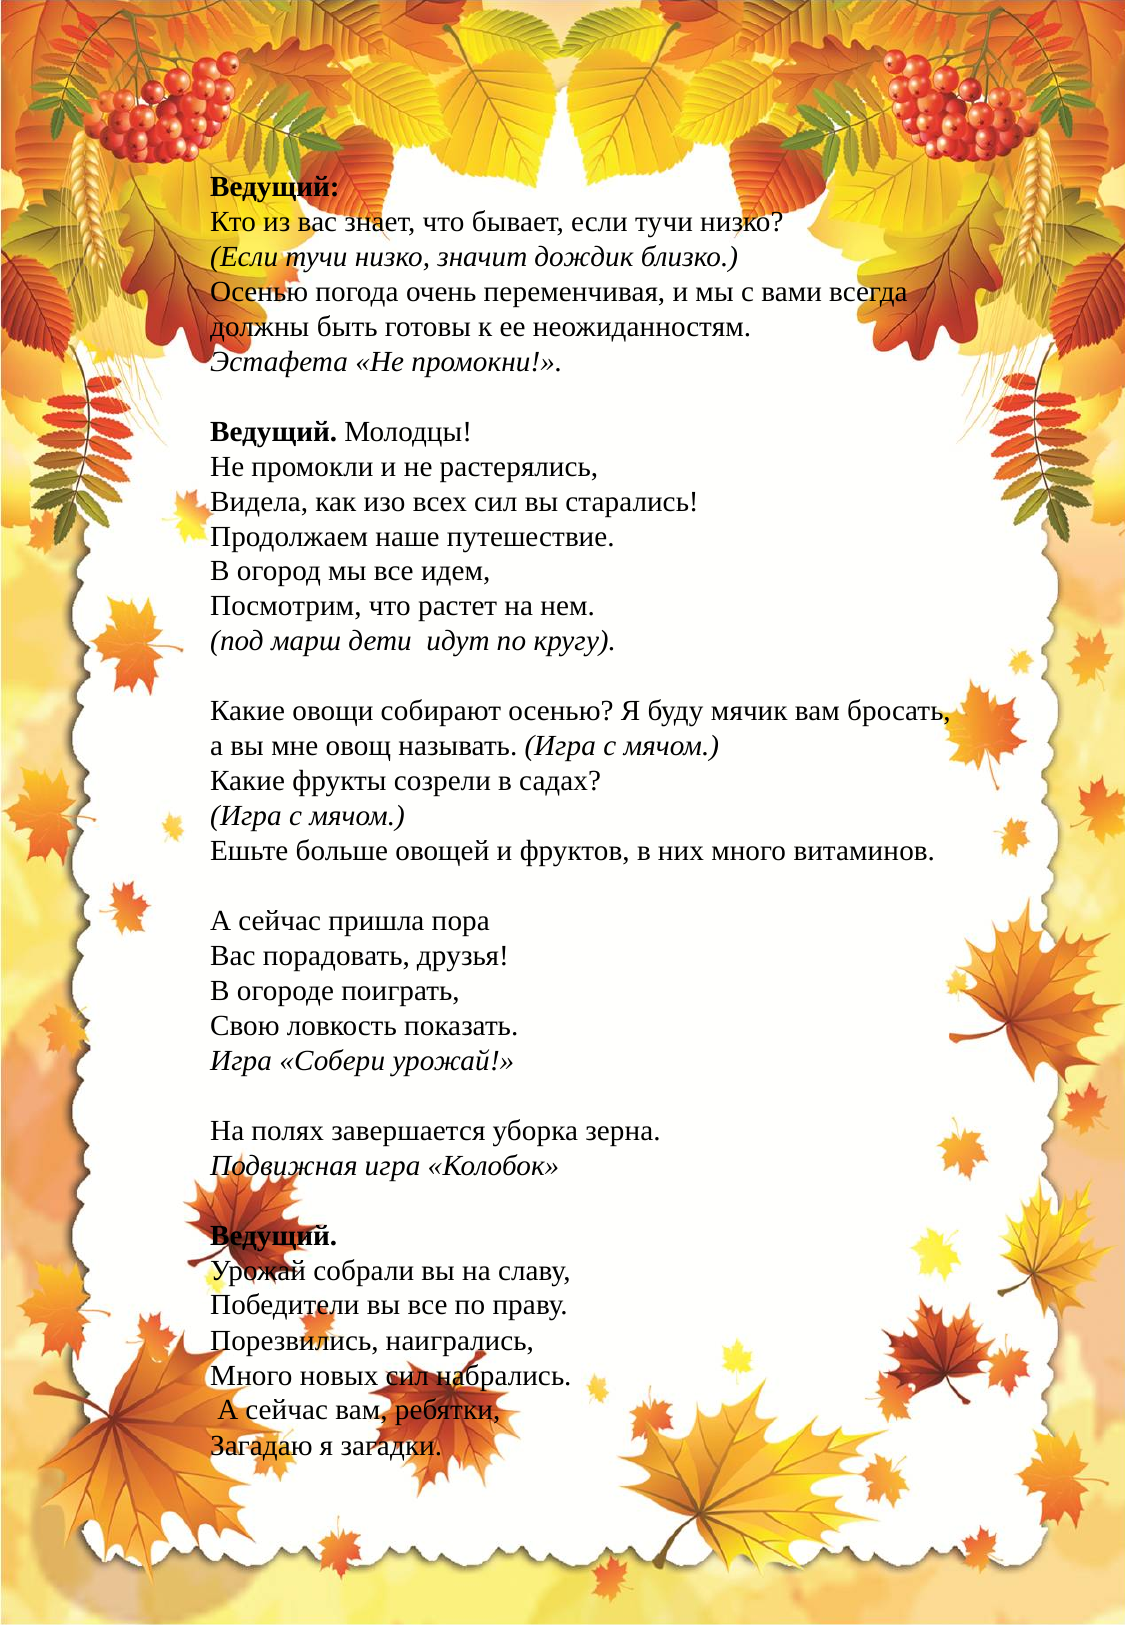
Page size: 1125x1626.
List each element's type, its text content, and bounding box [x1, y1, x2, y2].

picture [0, 0, 1125, 1625]
text_box Ведущий: Кто из вас знает, что бывает, если тучи низко? (Если тучи низко, значит дождик близко.) Осенью погода очень пе­ременчивая, и мы с вами всегда должны быть готовы к ее неожиданностям. Эстафета «Не промокни!». Ведущий. Молодцы! Не промокли и не растерялись, Видела, как изо всех сил вы старались! Продолжаем наше путешествие. В огород мы все идем, Посмотрим, что растет на нем. (под марш дети идут по кругу). Какие овощи собирают осенью? Я буду мячик вам бросать, а вы мне овощ называть. (Игра с мячом.) Какие фрукты созрели в садах? (Игра с мячом.) Ешьте больше овощей и фруктов, в них много витаминов. А сейчас пришла пора Вас порадовать, друзья! В огороде поиграть, Свою ловкость показать. Игра «Собери урожай!» На полях завершается уборка зерна. Подвижная игра «Колобок» Ведущий. Урожай собрали вы на славу, Победители вы все по праву. Порезвились, наигрались, Много новых сил набрались. А сейчас вам, ребятки, Загадаю я загадки. [195, 159, 975, 1538]
